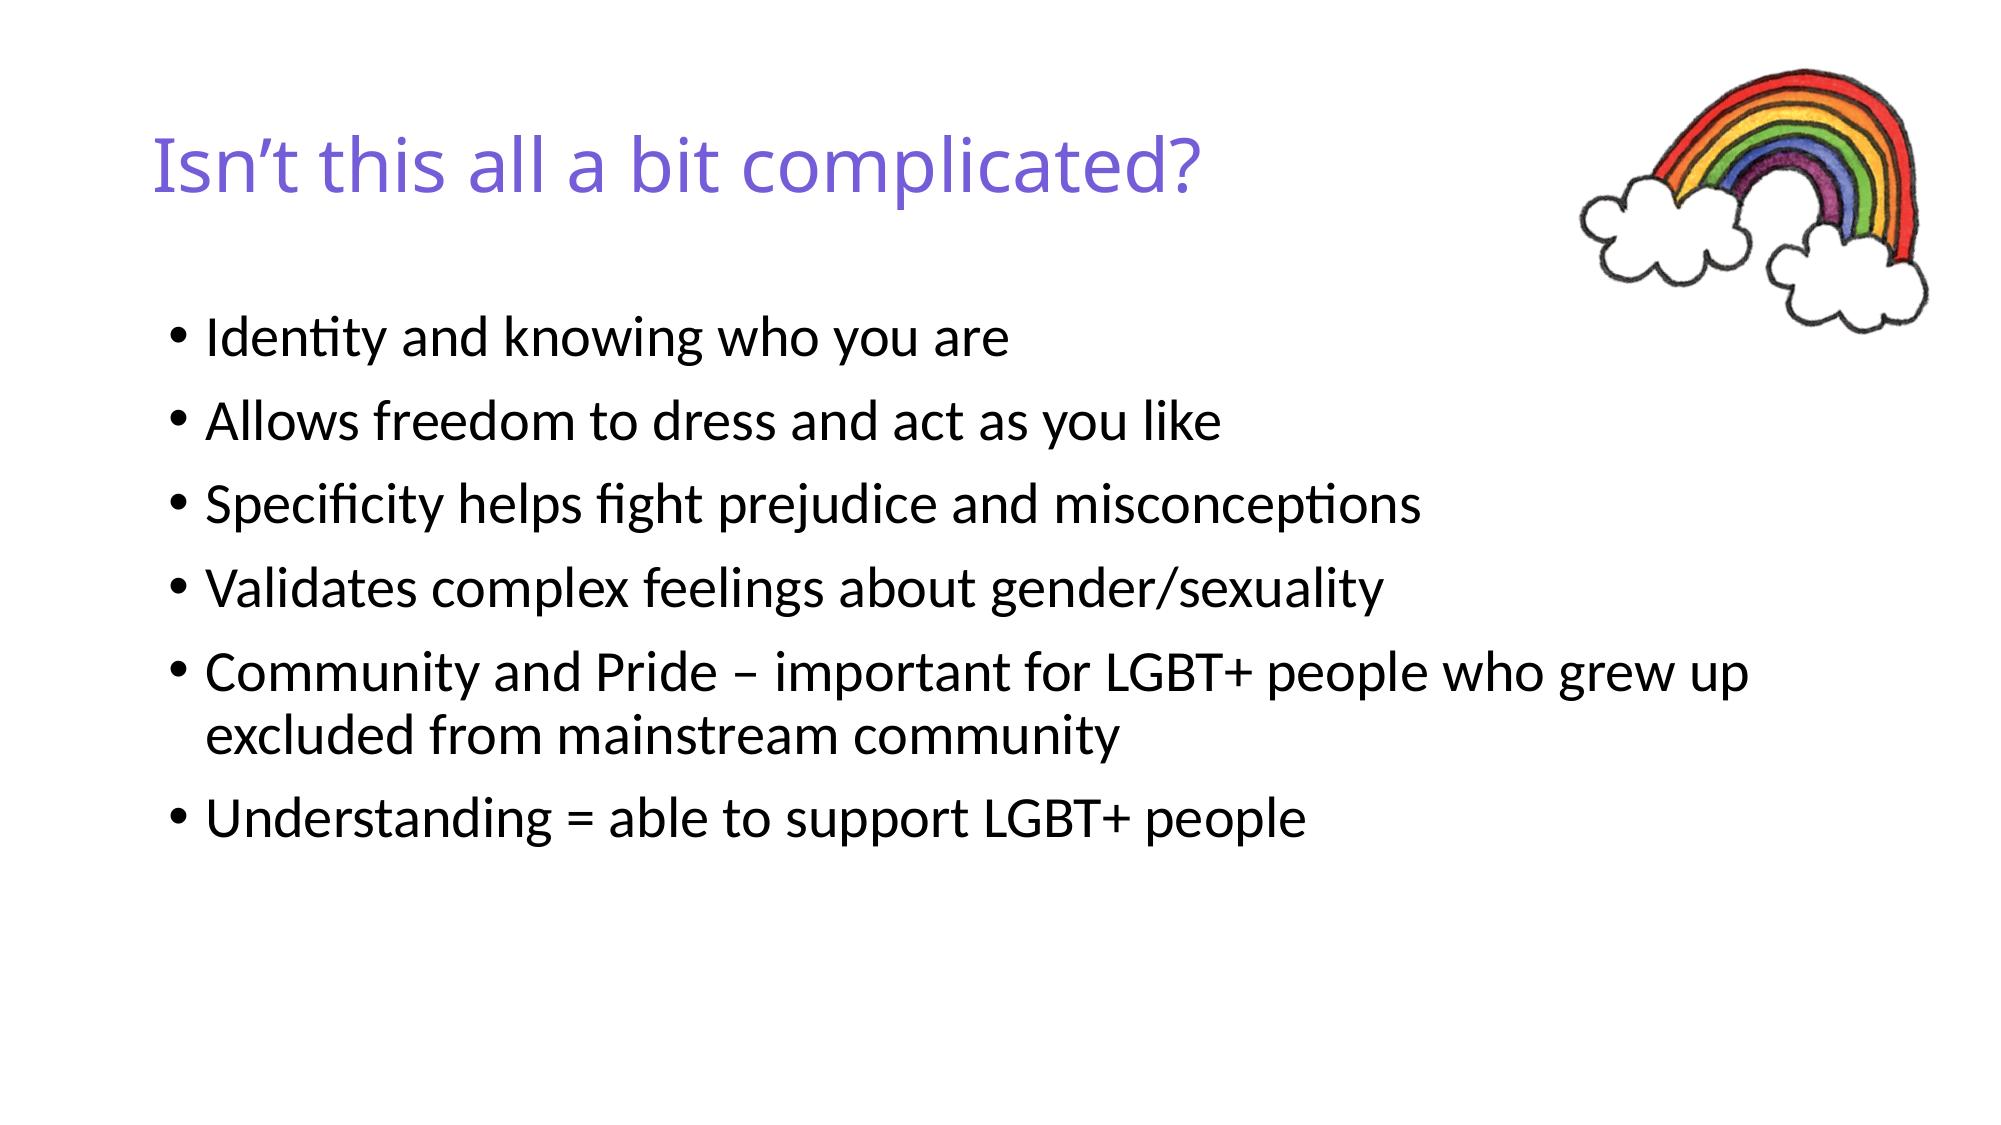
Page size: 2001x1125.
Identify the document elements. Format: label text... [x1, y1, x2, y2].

title Isn’t this all a bit complicated? [137, 59, 1593, 278]
list Identity and knowing who you are Allows freedom to dress and act as you like Specificity helps fight prejudice and misconceptions Validates complex feelings about gender/sexuality Community and Pride – important for LGBT+ people who grew up excluded from mainstream community Understanding = able to support LGBT+ people [153, 298, 1837, 1013]
picture [1557, 0, 2000, 387]
